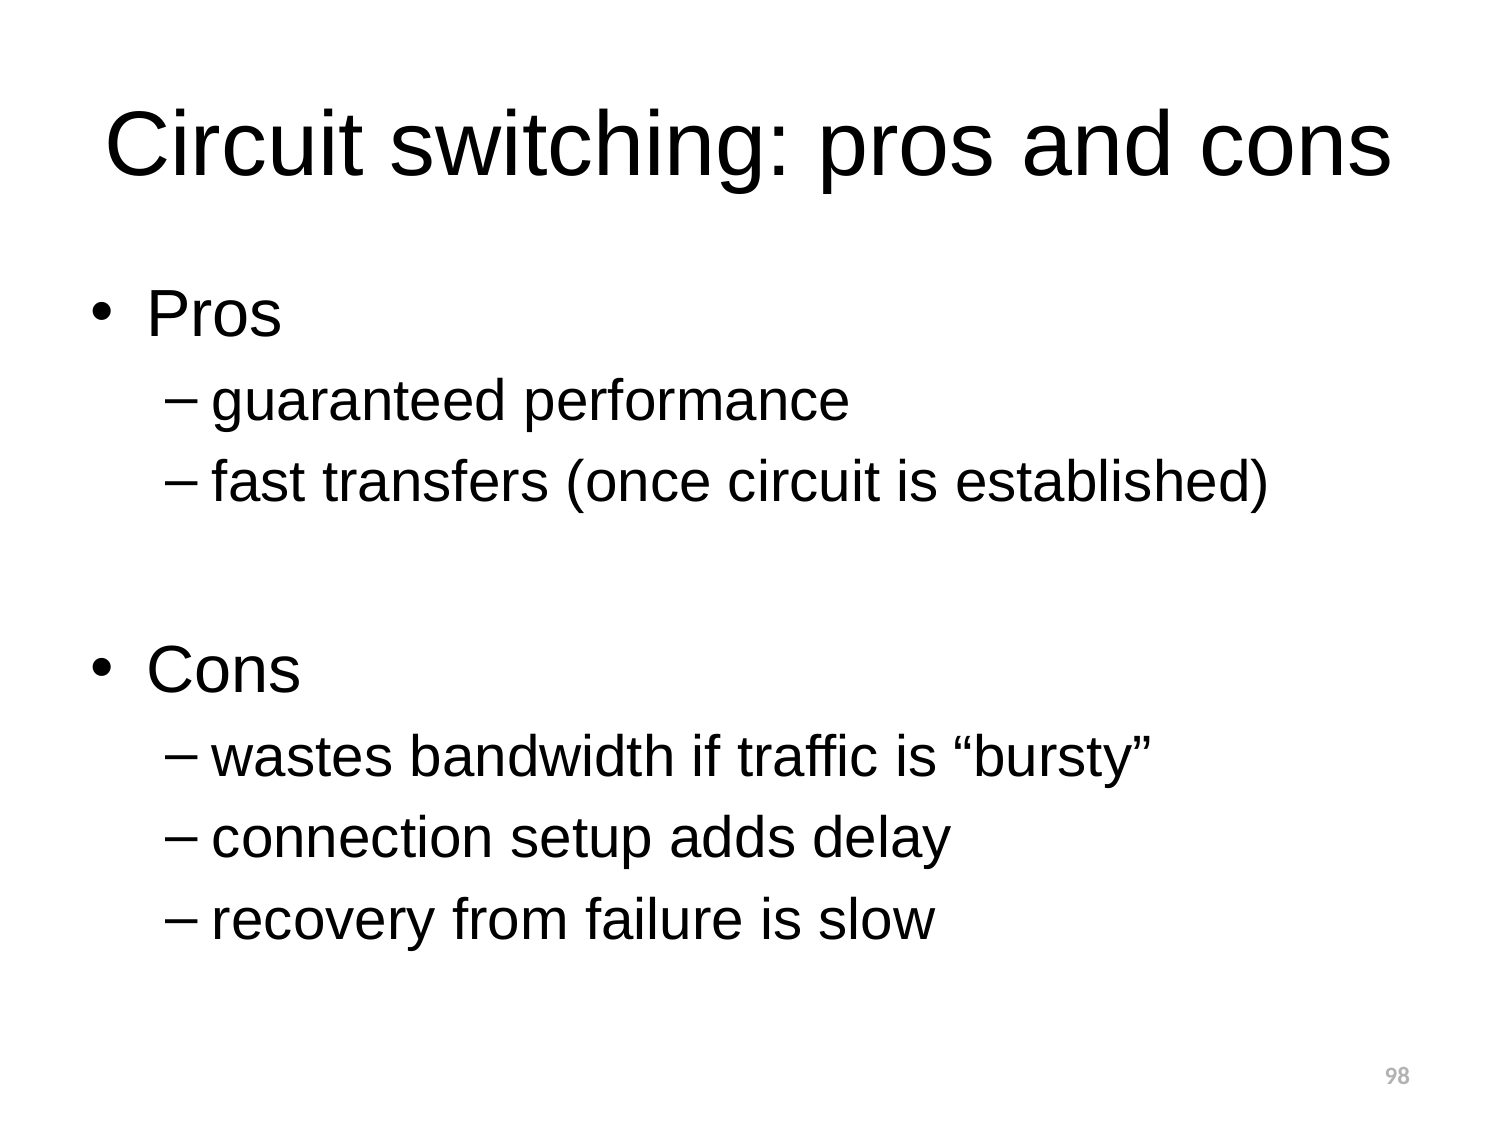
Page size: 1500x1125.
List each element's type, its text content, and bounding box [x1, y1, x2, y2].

list Pros guaranteed performance fast transfers (once circuit is established) Cons wastes bandwidth if traffic is “bursty” connection setup adds delay recovery from failure is slow [75, 262, 1425, 1005]
title Circuit switching: pros and cons [75, 45, 1425, 233]
slide_number 98 [1074, 1044, 1425, 1105]
